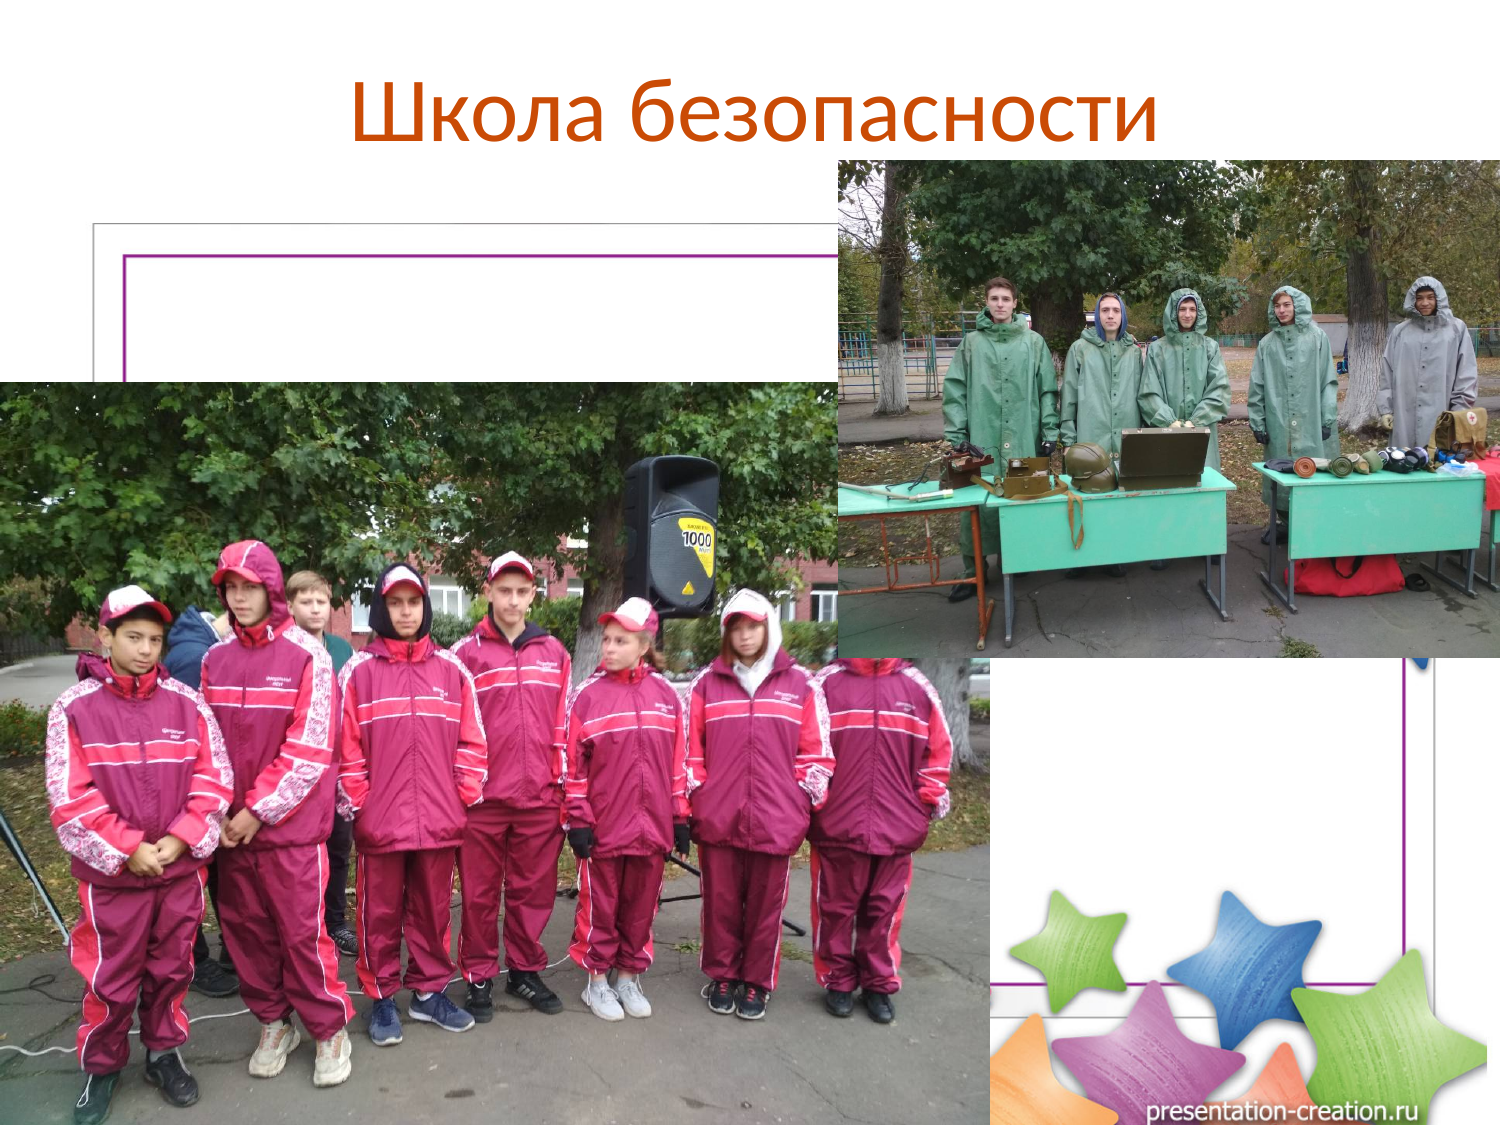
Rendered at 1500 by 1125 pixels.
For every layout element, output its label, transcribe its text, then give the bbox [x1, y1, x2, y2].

title Школа безопасности [41, 7, 1471, 202]
picture [0, 0, 1500, 1125]
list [0, 382, 991, 1125]
